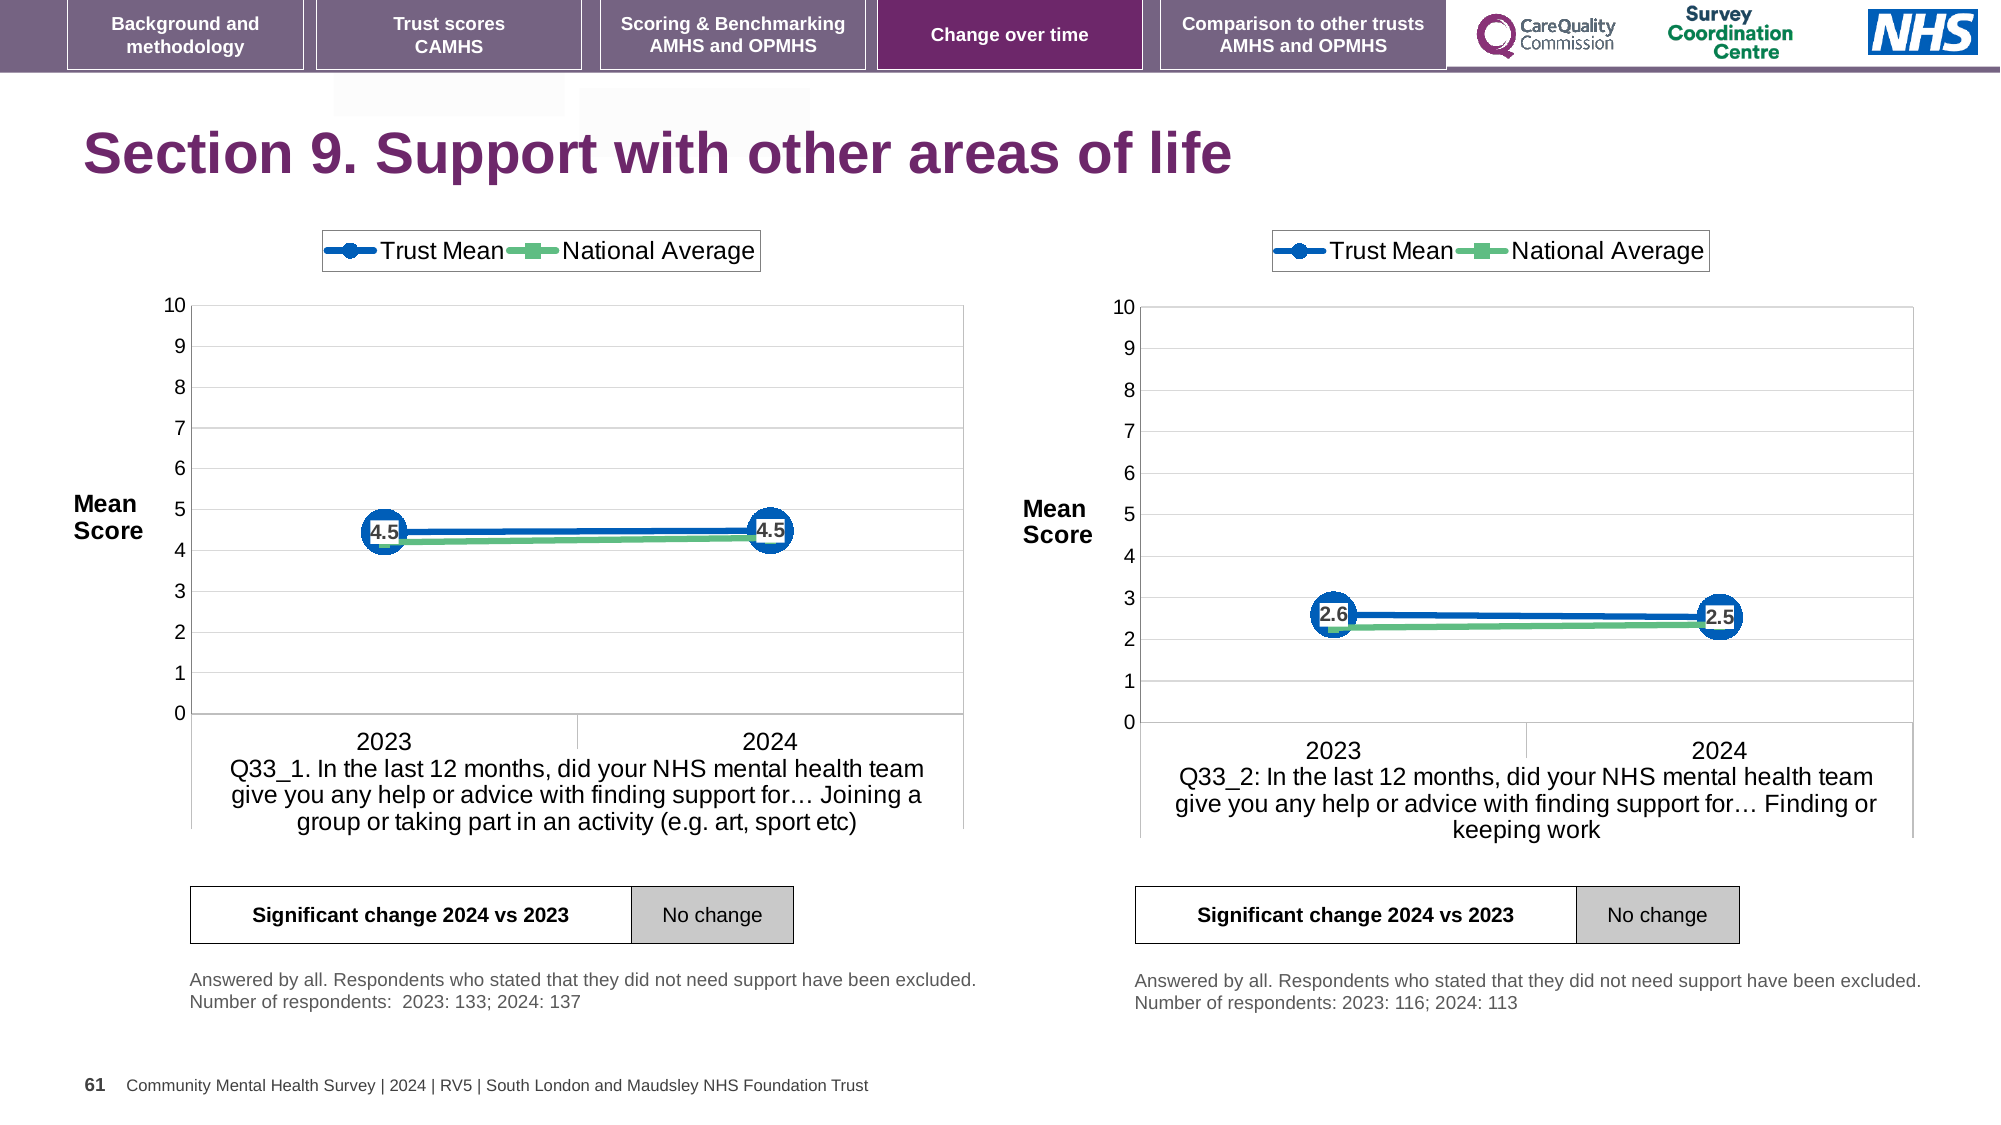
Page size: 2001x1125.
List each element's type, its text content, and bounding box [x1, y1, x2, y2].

title Section 9. Support with other areas of life [68, 100, 1942, 209]
table_header Significant change 2024 vs 2023 [191, 887, 631, 943]
picture [1476, 13, 1616, 59]
text_box 61 [84, 1065, 122, 1125]
chart [1018, 228, 1916, 870]
table_header No change [1577, 887, 1739, 943]
text_box Answered by all. Respondents who stated that they did not need support have been excluded. Number of respondents: 2023: 116; 2024: 113 [1119, 960, 1984, 1044]
picture [1868, 9, 1978, 55]
chart [68, 228, 966, 858]
table_header No change [632, 887, 793, 943]
text_box Answered by all. Respondents who stated that they did not need support have been excluded. Number of respondents: 2023: 133; 2024: 137 [174, 959, 1039, 1020]
table_header Significant change 2024 vs 2023 [1136, 887, 1576, 943]
picture [1666, 3, 1794, 61]
